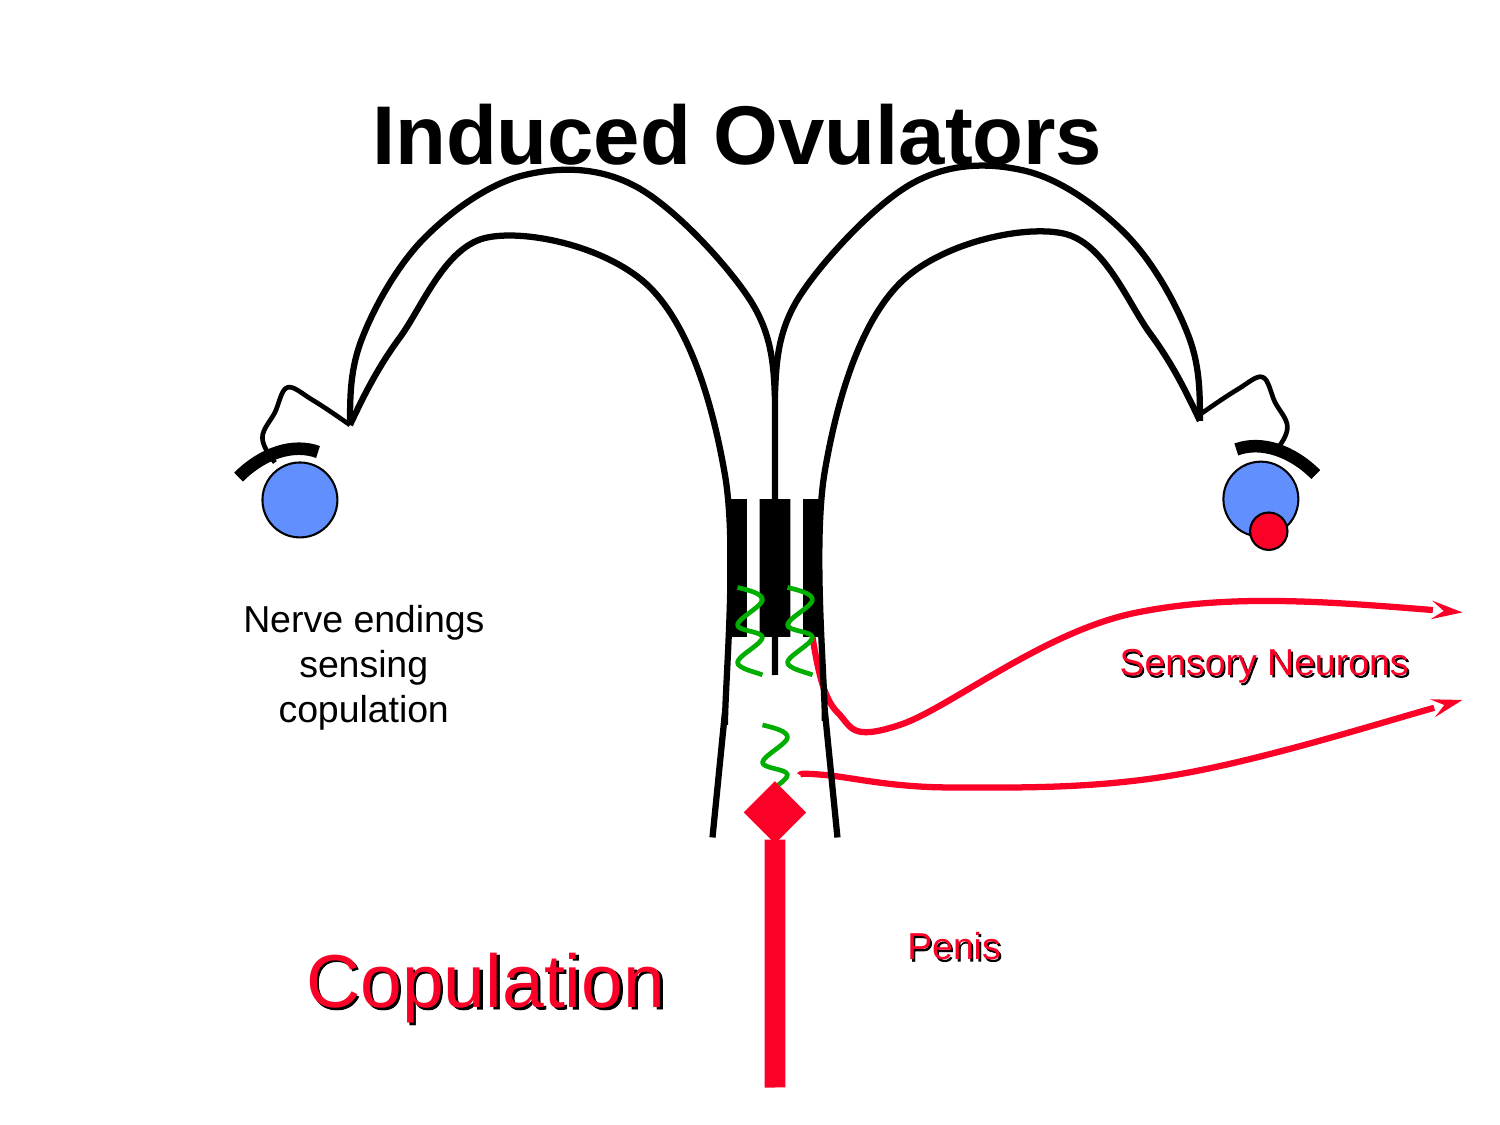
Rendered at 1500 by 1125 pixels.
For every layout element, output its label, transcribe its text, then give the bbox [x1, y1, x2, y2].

text_box Copulation [291, 924, 681, 1030]
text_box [774, 812, 1037, 1088]
text_box Nerve endings sensing copulation [212, 587, 344, 738]
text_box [1204, 593, 1487, 790]
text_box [349, 162, 1201, 838]
text_box [1285, 501, 1299, 526]
text_box [1250, 512, 1288, 550]
title Induced Ovulators [99, 37, 1375, 225]
text_box [1204, 376, 1288, 449]
text_box [238, 448, 319, 536]
text_box [1223, 466, 1265, 535]
text_box [1236, 446, 1316, 520]
text_box [262, 387, 344, 455]
text_box [280, 464, 338, 538]
